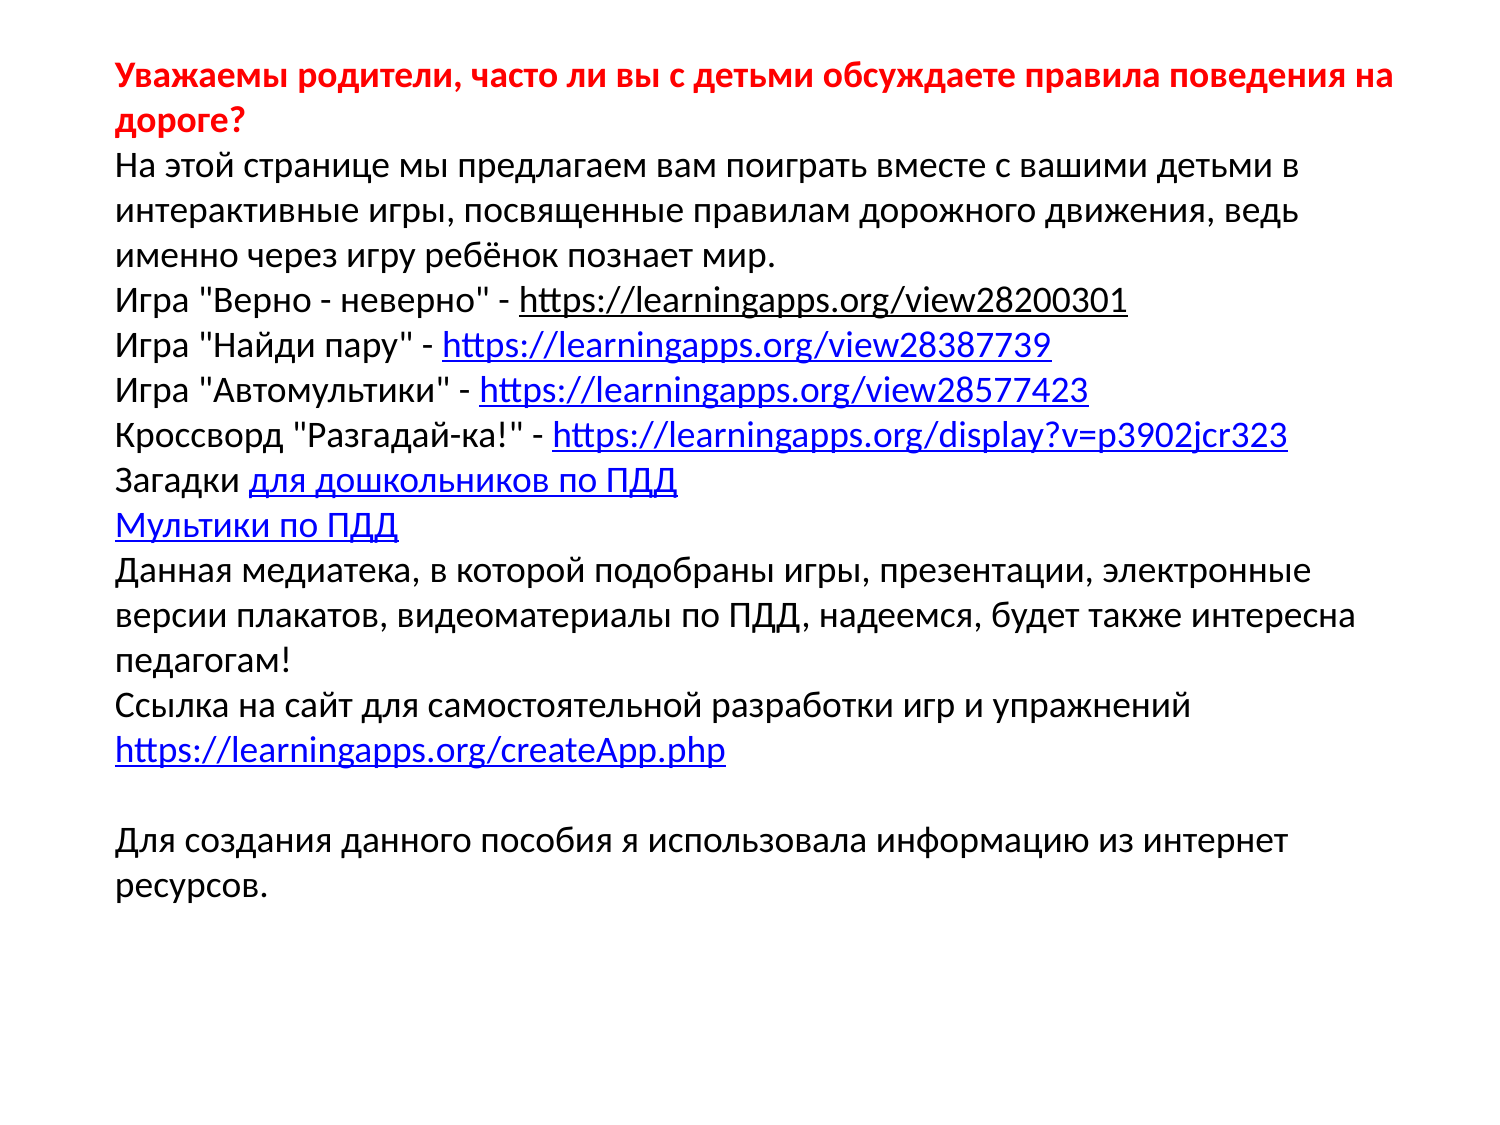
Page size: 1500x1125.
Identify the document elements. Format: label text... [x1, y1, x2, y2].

text_box Уважаемы родители, часто ли вы с детьми обсуждаете правила поведения на дороге? На этой странице мы предлагаем вам поиграть вместе с вашими детьми в интерактивные игры, посвященные правилам дорожного движения, ведь именно через игру ребёнок познает мир. Игра "Верно - неверно" - https://learningapps.org/view28200301 Игра "Найди пару" - https://learningapps.org/view28387739 Игра "Автомультики" - https://learningapps.org/view28577423 Кроссворд "Разгадай-ка!" - https://learningapps.org/display?v=p3902jcr323 Загадки для дошкольников по ПДД Мультики по ПДД Данная медиатека, в которой подобраны игры, презентации, электронные версии плакатов, видеоматериалы по ПДД, надеемся, будет также интересна педагогам! Ссылка на сайт для самостоятельной разработки игр и упражнений https://learningapps.org/createApp.php Для создания данного пособия я использовала информацию из интернет ресурсов. [100, 42, 1412, 913]
